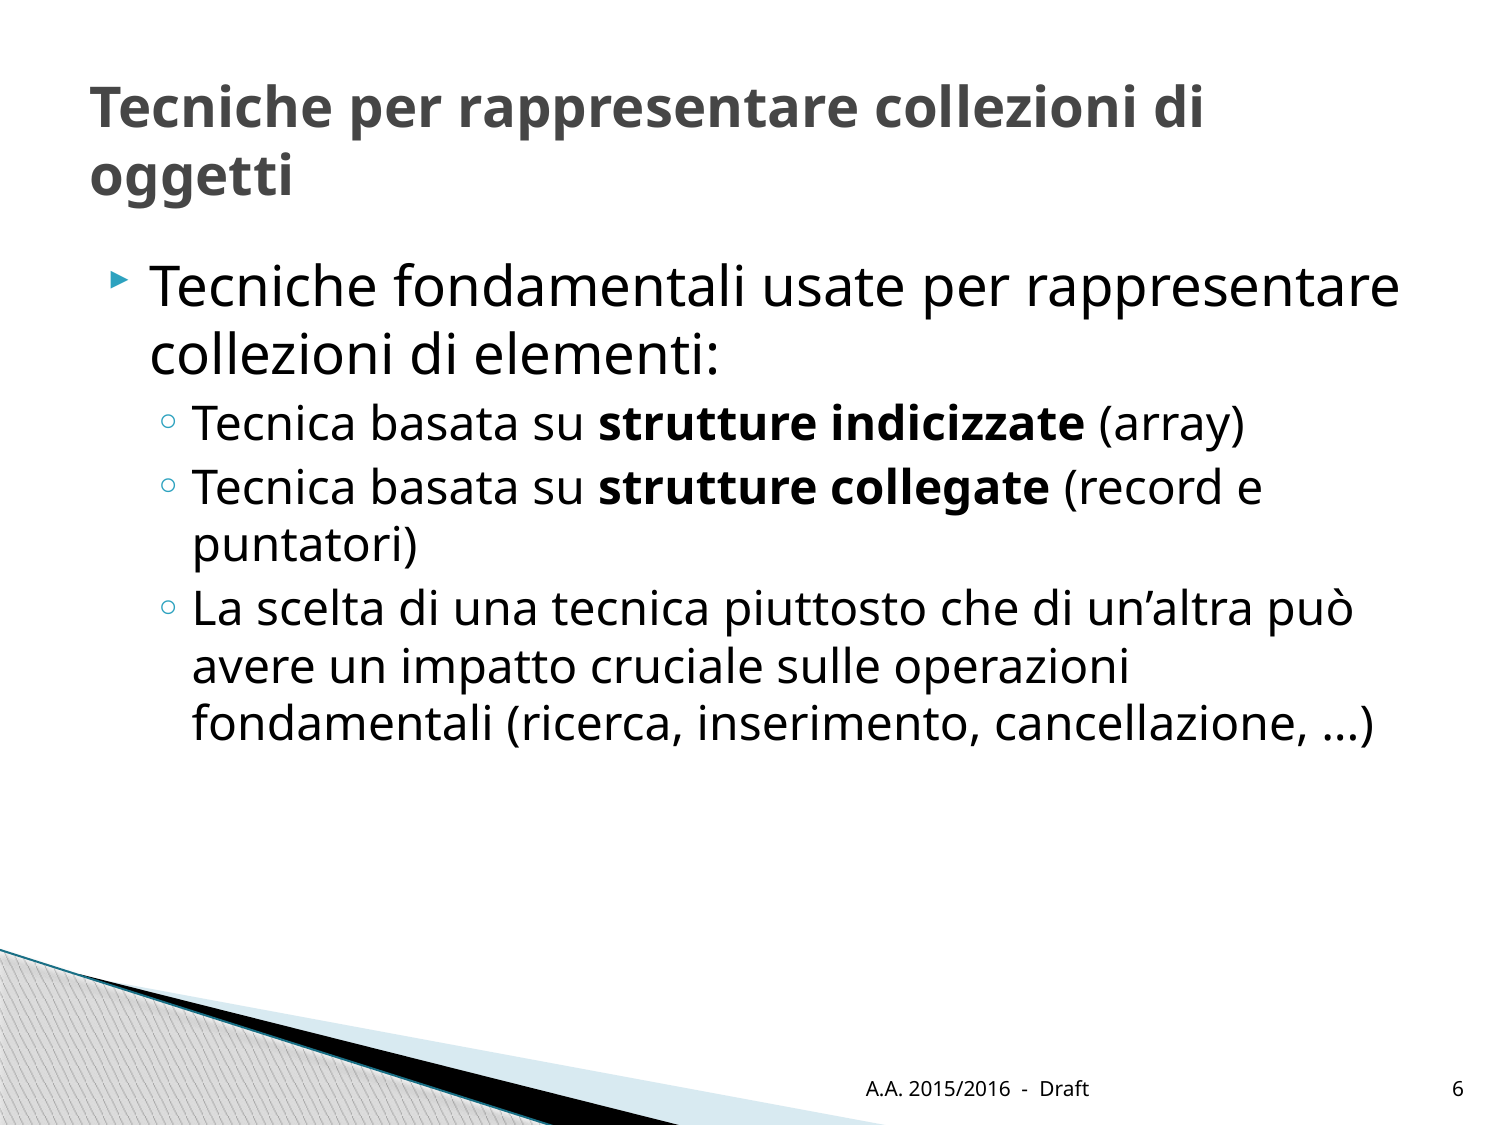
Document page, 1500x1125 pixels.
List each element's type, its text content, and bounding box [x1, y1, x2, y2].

title Tecniche per rappresentare collezioni di oggetti [75, 45, 1425, 233]
list Tecniche fondamentali usate per rappresentare collezioni di elementi: Tecnica basata su strutture indicizzate (array) Tecnica basata su strutture collegate (record e puntatori) La scelta di una tecnica piuttosto che di un’altra può avere un impatto cruciale sulle operazioni fondamentali (ricerca, inserimento, cancellazione, ...) [75, 243, 1425, 986]
slide_number 6 [1418, 1051, 1479, 1112]
footer A.A. 2015/2016 - Draft [718, 1051, 1105, 1112]
